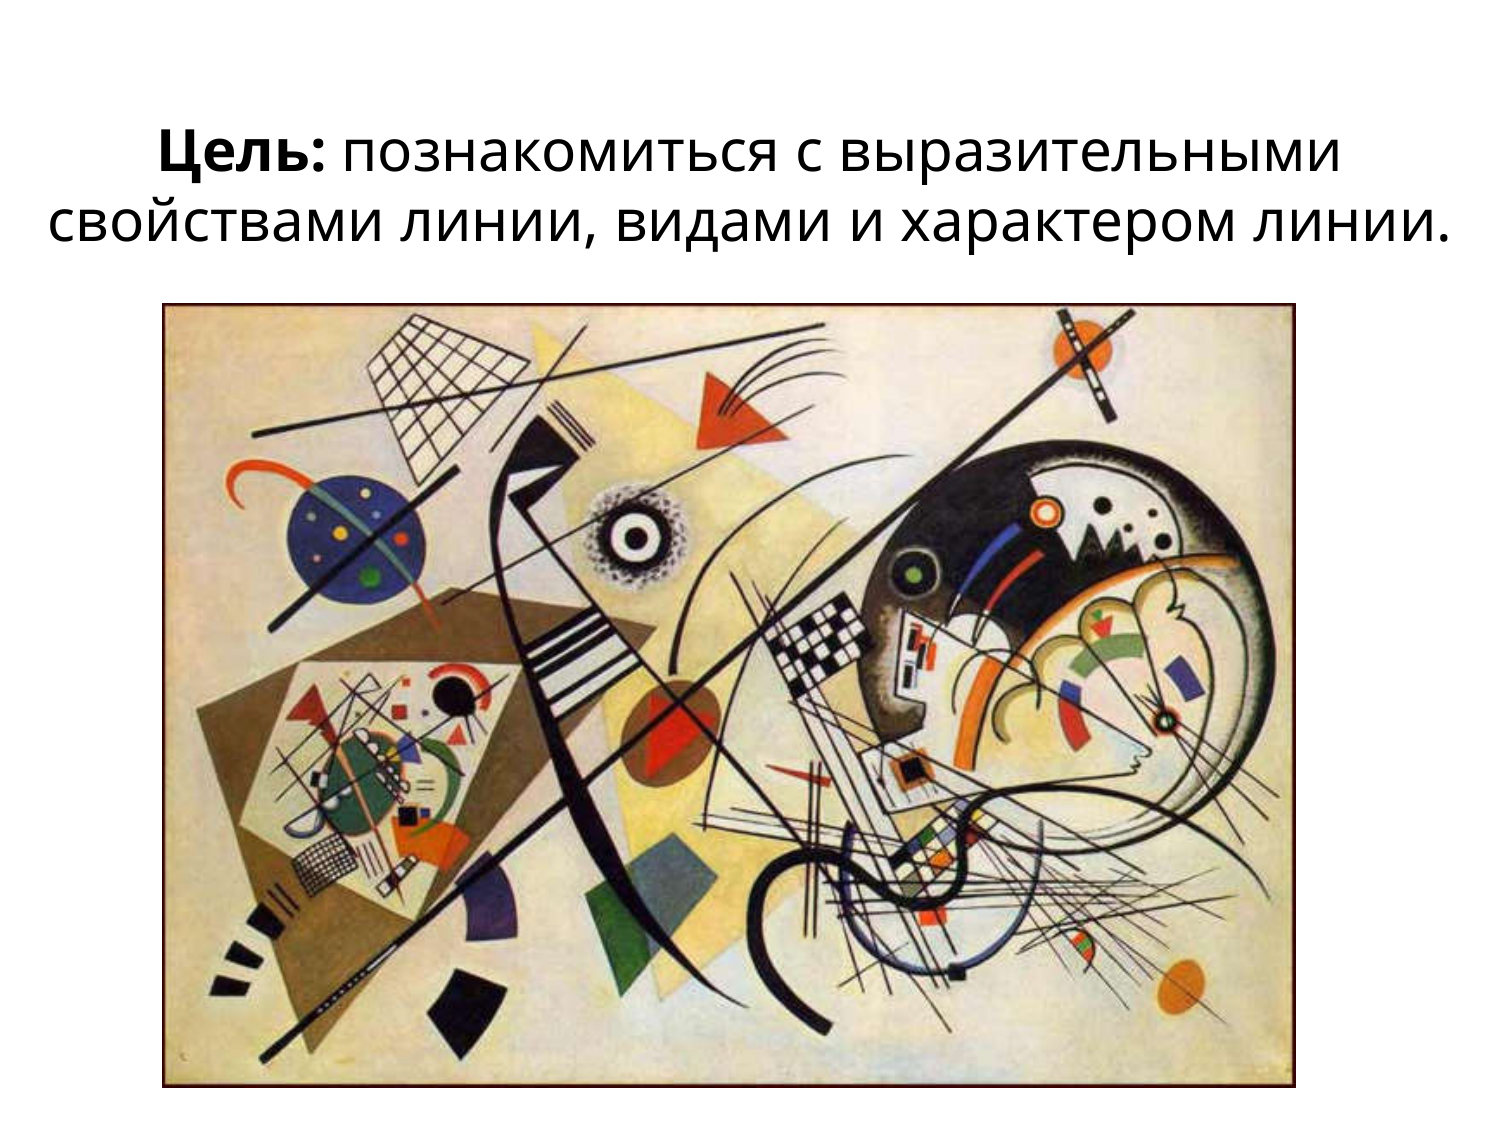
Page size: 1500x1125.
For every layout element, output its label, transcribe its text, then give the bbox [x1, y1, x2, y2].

picture [162, 302, 1297, 1088]
title Цель: познакомиться с выразительными свойствами линии, видами и характером линии. [0, 62, 1500, 304]
